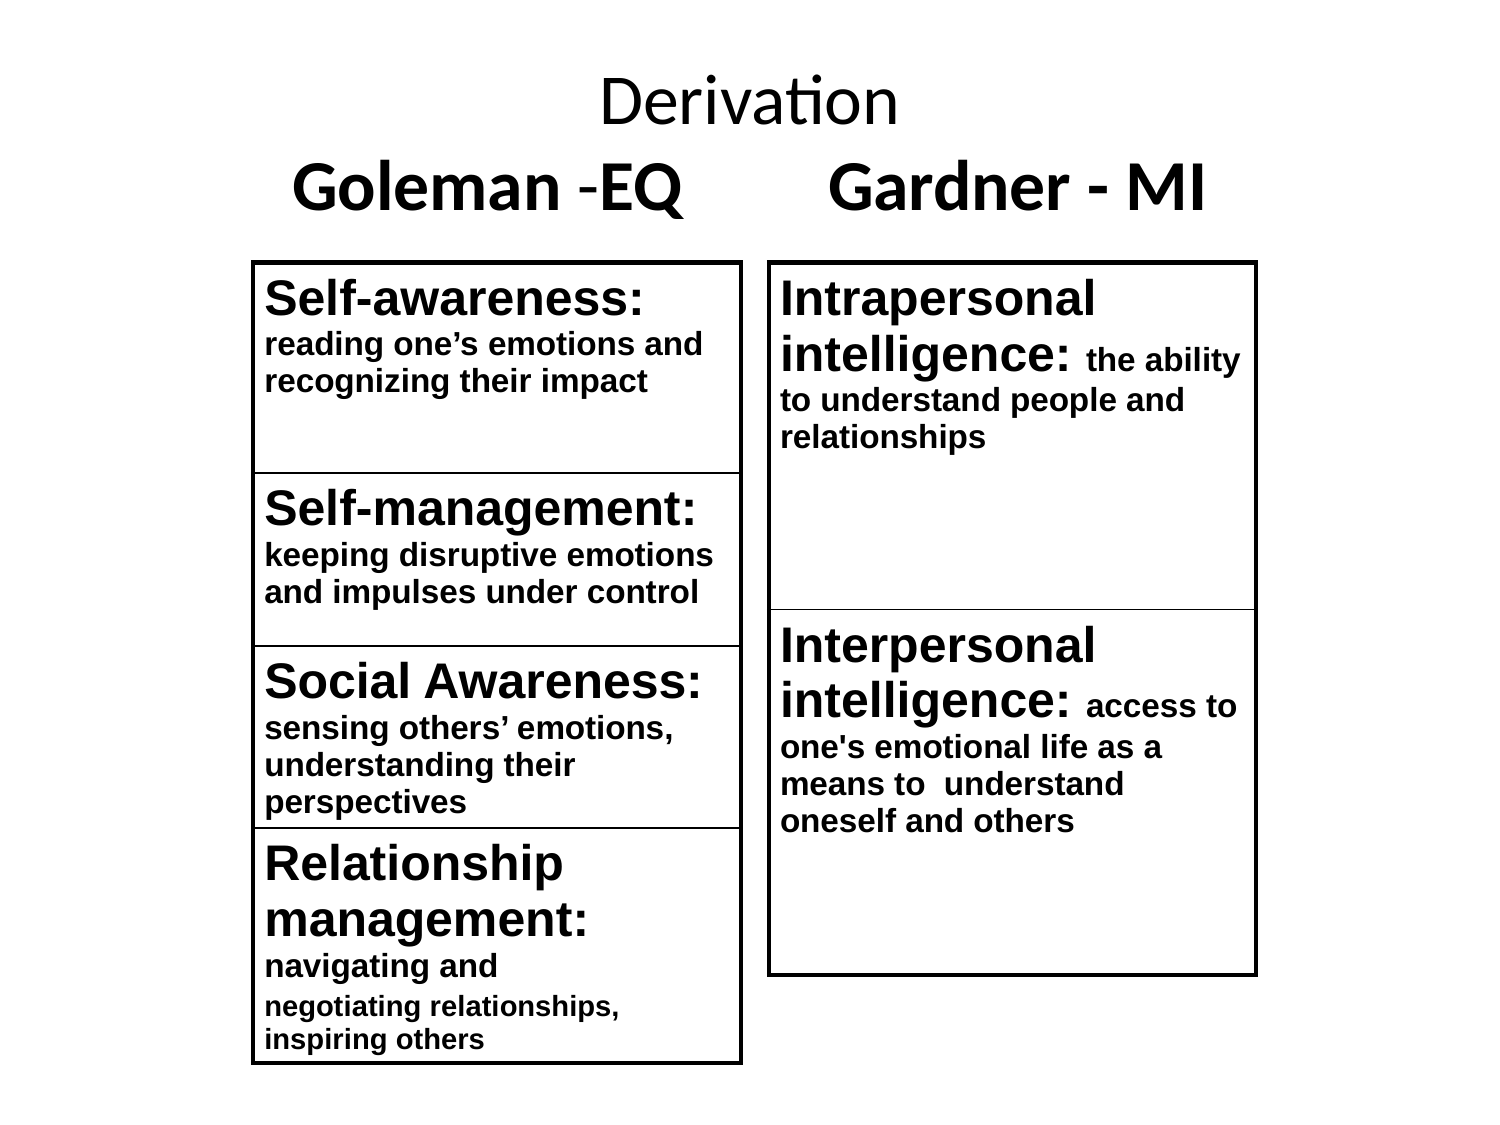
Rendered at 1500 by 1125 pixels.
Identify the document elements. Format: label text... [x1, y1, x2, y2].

table_cell Self-management: keeping disruptive emotions and impulses under control [255, 474, 739, 645]
table_header Self-awareness: reading one’s emotions and recognizing their impact [255, 265, 739, 472]
table_header Intrapersonal intelligence: the ability to understand people and relationships [771, 265, 1254, 609]
table_cell Relationship management: navigating and negotiating relationships, inspiring others [255, 829, 739, 1061]
table_cell Social Awareness: sensing others’ emotions, understanding their perspectives [255, 647, 739, 827]
title Derivation Goleman -EQ Gardner - MI [75, 45, 1425, 233]
table_cell Interpersonal intelligence: access to one's emotional life as a means to understand oneself and others [771, 610, 1254, 973]
